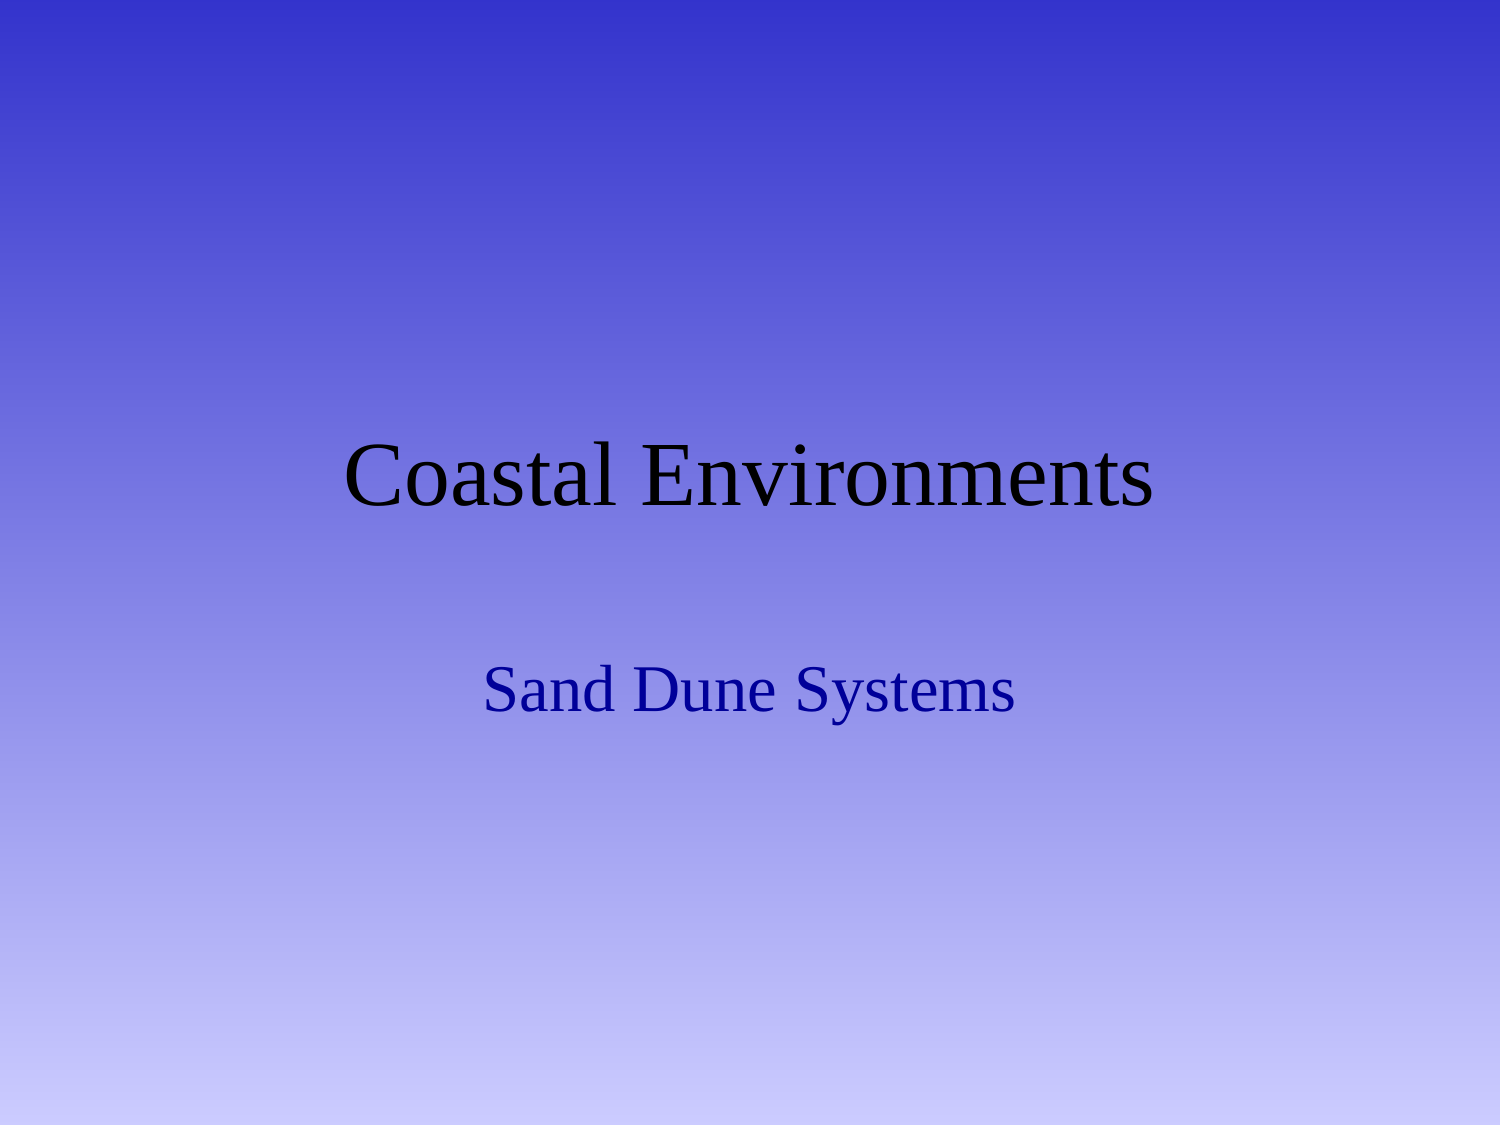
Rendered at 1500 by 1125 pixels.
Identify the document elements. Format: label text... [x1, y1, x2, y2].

subtitle Sand Dune Systems [225, 637, 1275, 925]
title Coastal Environments [112, 375, 1388, 563]
